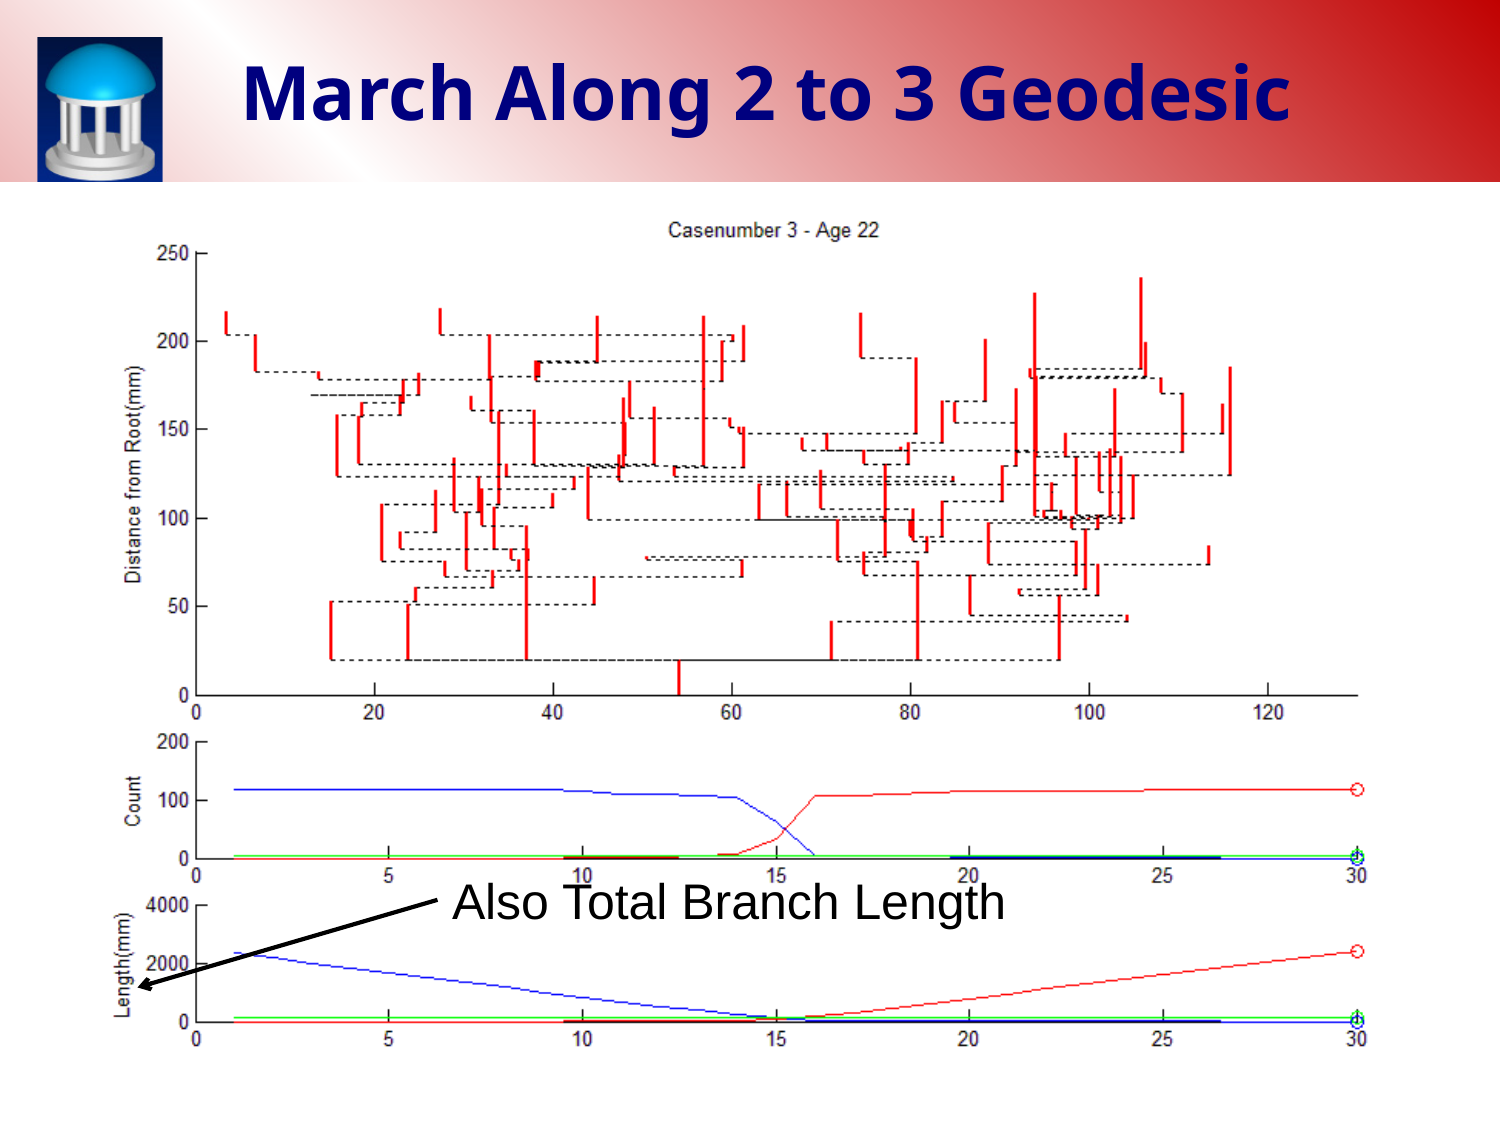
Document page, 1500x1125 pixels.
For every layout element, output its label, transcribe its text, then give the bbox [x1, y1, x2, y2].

picture [0, 182, 1500, 1125]
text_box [137, 900, 438, 988]
title March Along 2 to 3 Geodesic [224, 24, 1438, 156]
